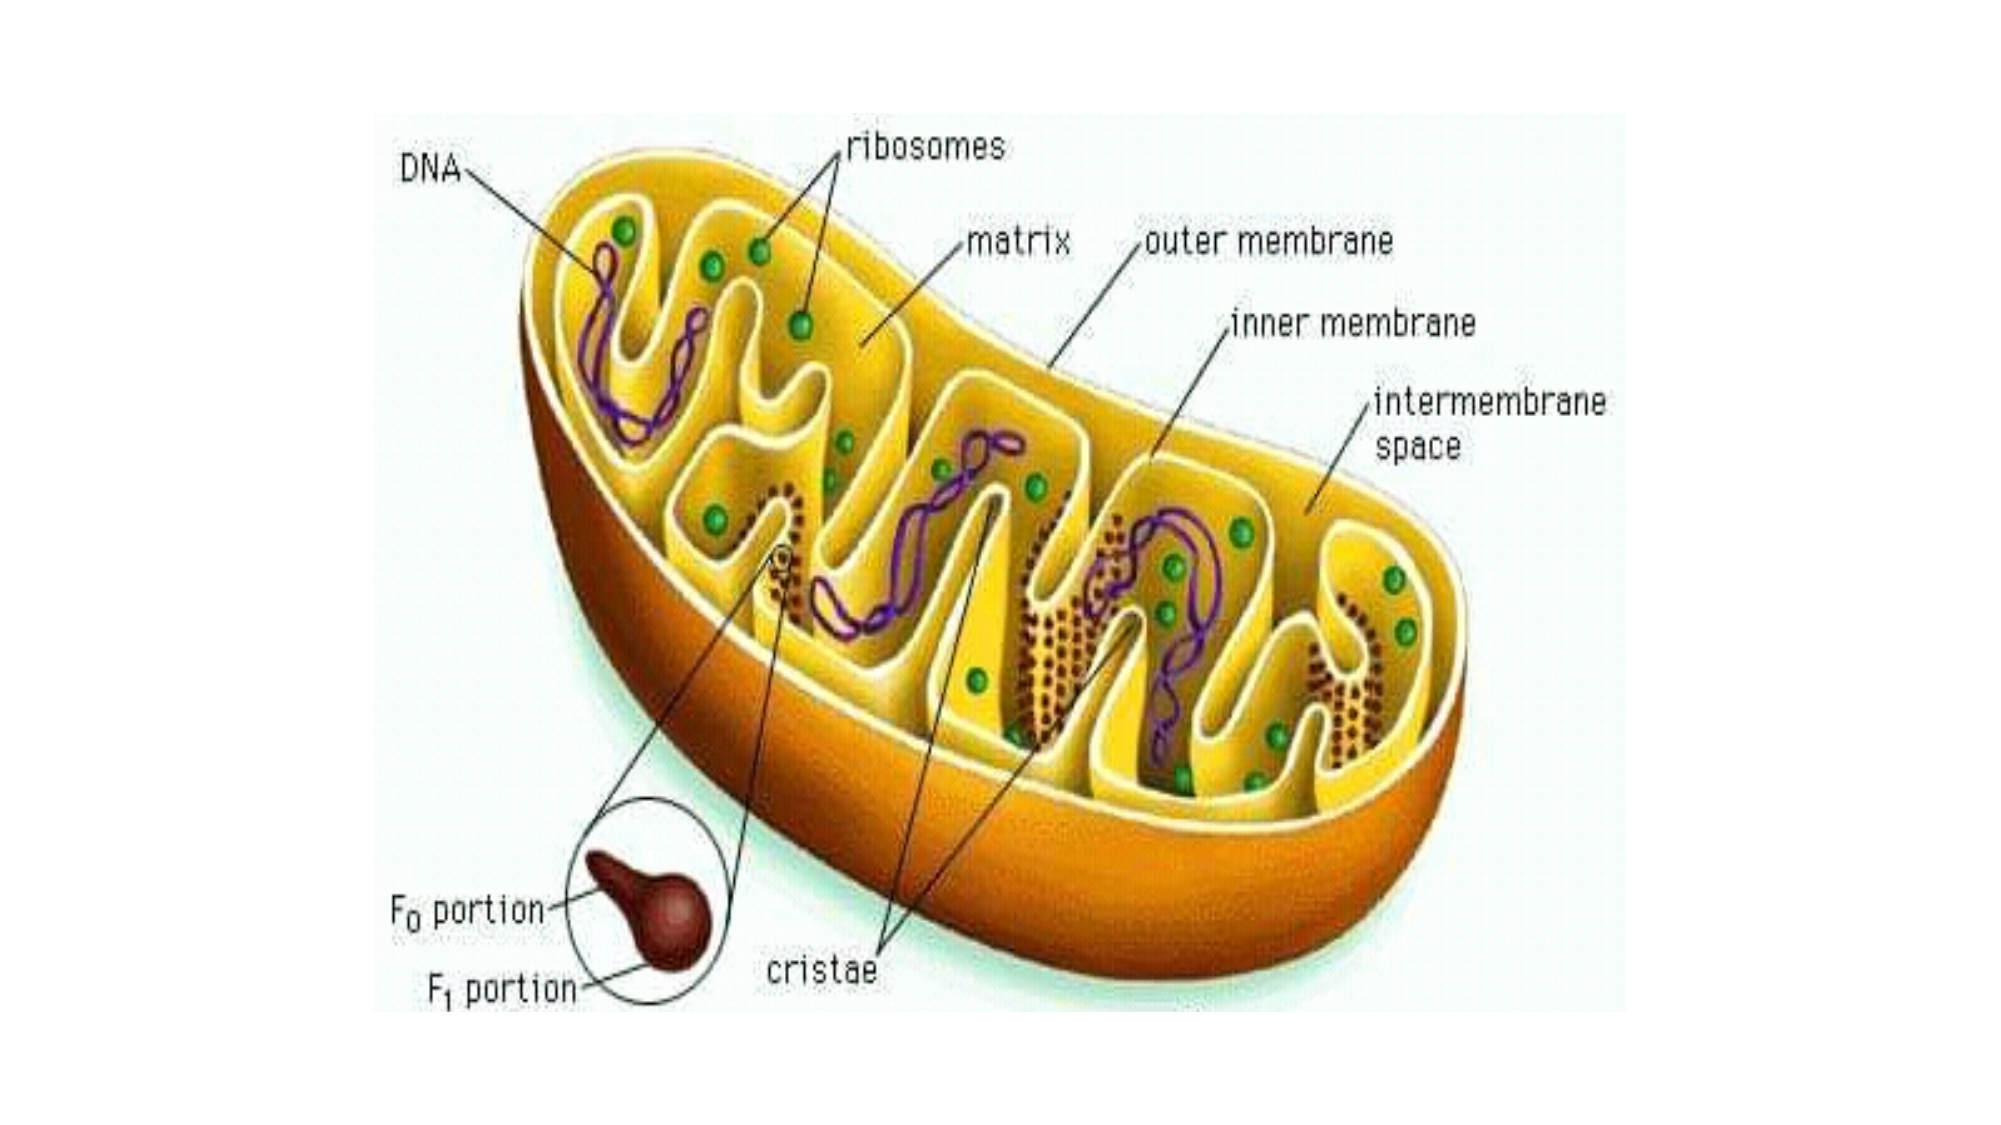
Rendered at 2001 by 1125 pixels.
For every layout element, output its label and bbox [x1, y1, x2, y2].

picture [373, 113, 1626, 1012]
